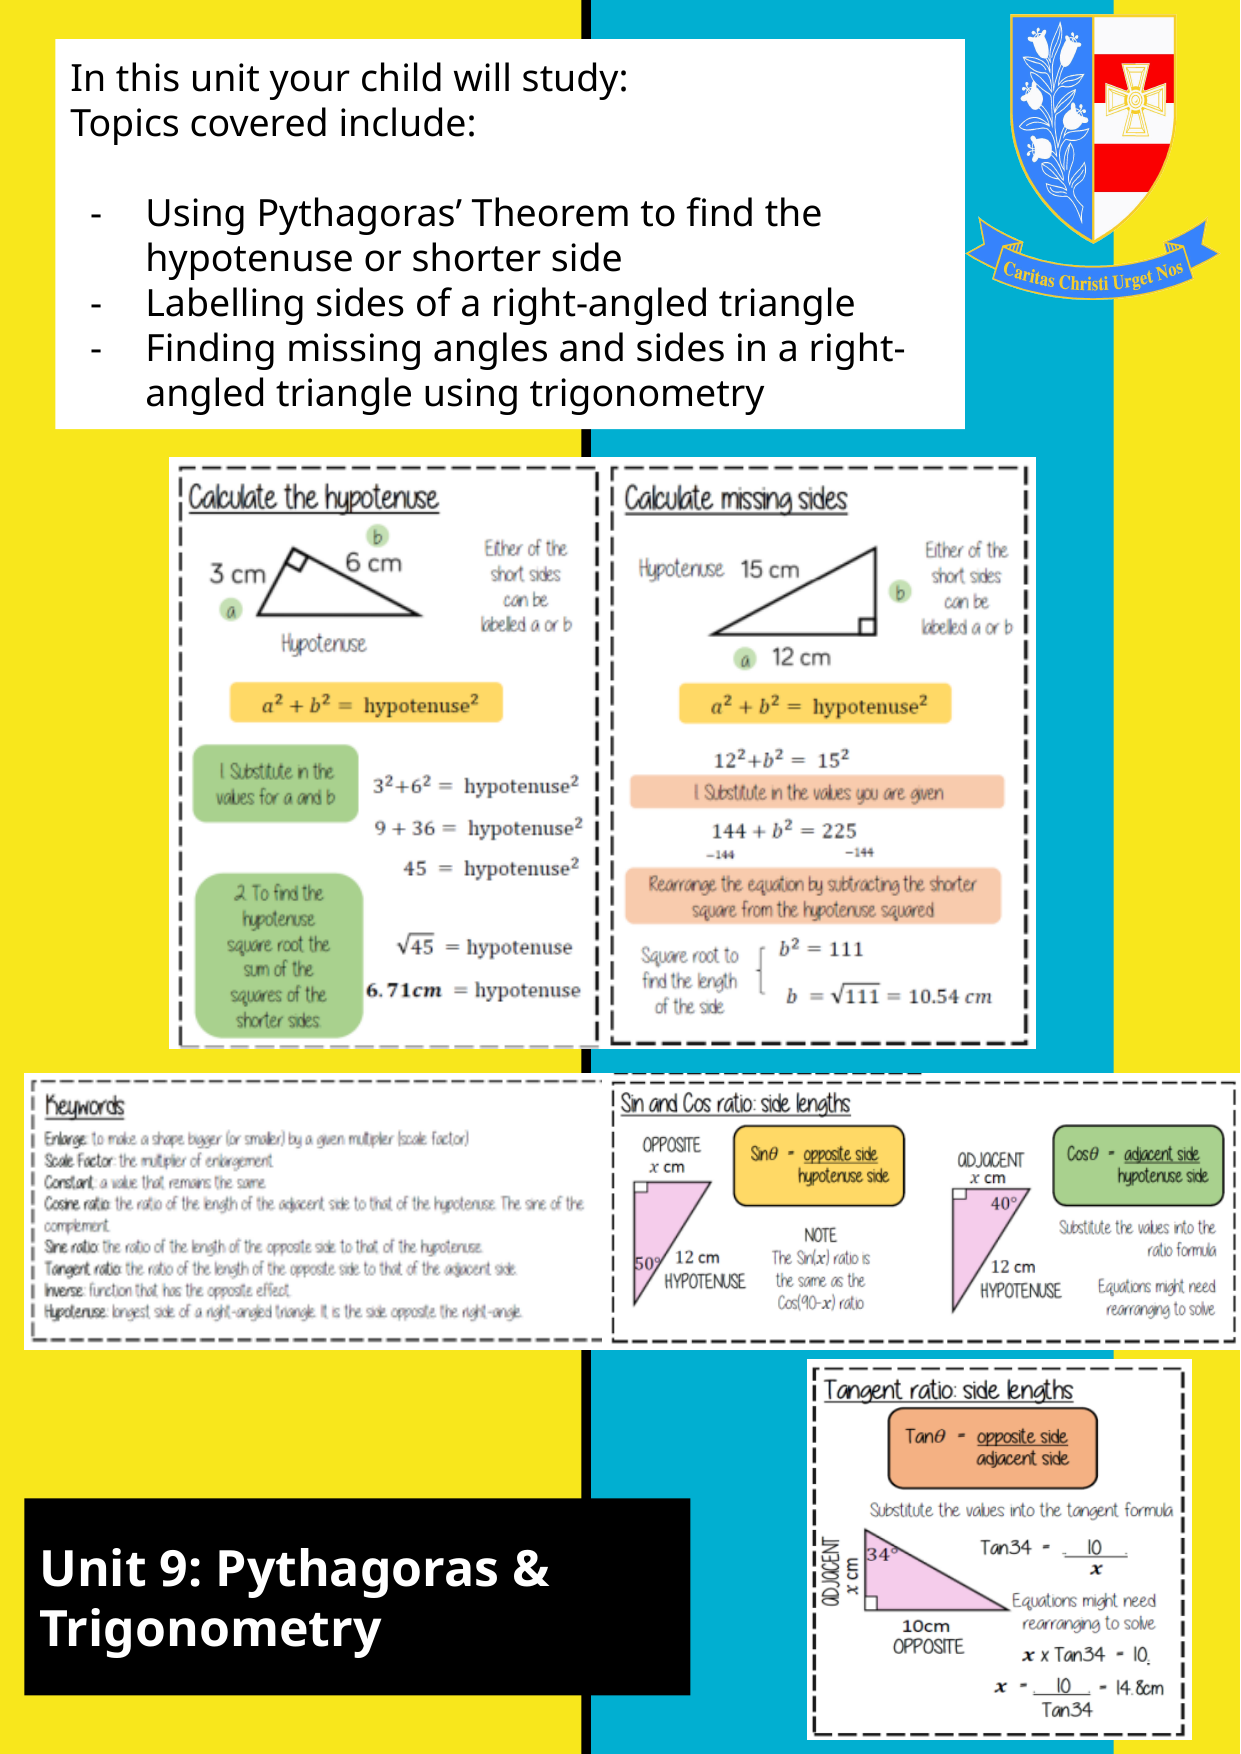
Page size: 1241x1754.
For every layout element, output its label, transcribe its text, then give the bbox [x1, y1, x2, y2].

picture [807, 1359, 1192, 1740]
subtitle Unit 9: Pythagoras & Trigonometry [24, 1498, 691, 1696]
picture [964, 14, 1221, 301]
picture [168, 457, 1036, 1049]
picture [24, 1073, 1241, 1350]
text_box In this unit your child will study: Topics covered include: Using Pythagoras’ Theorem to find the hypotenuse or shorter side Labelling sides of a right-angled triangle Finding missing angles and sides in a right-angled triangle using trigonometry [55, 39, 965, 430]
